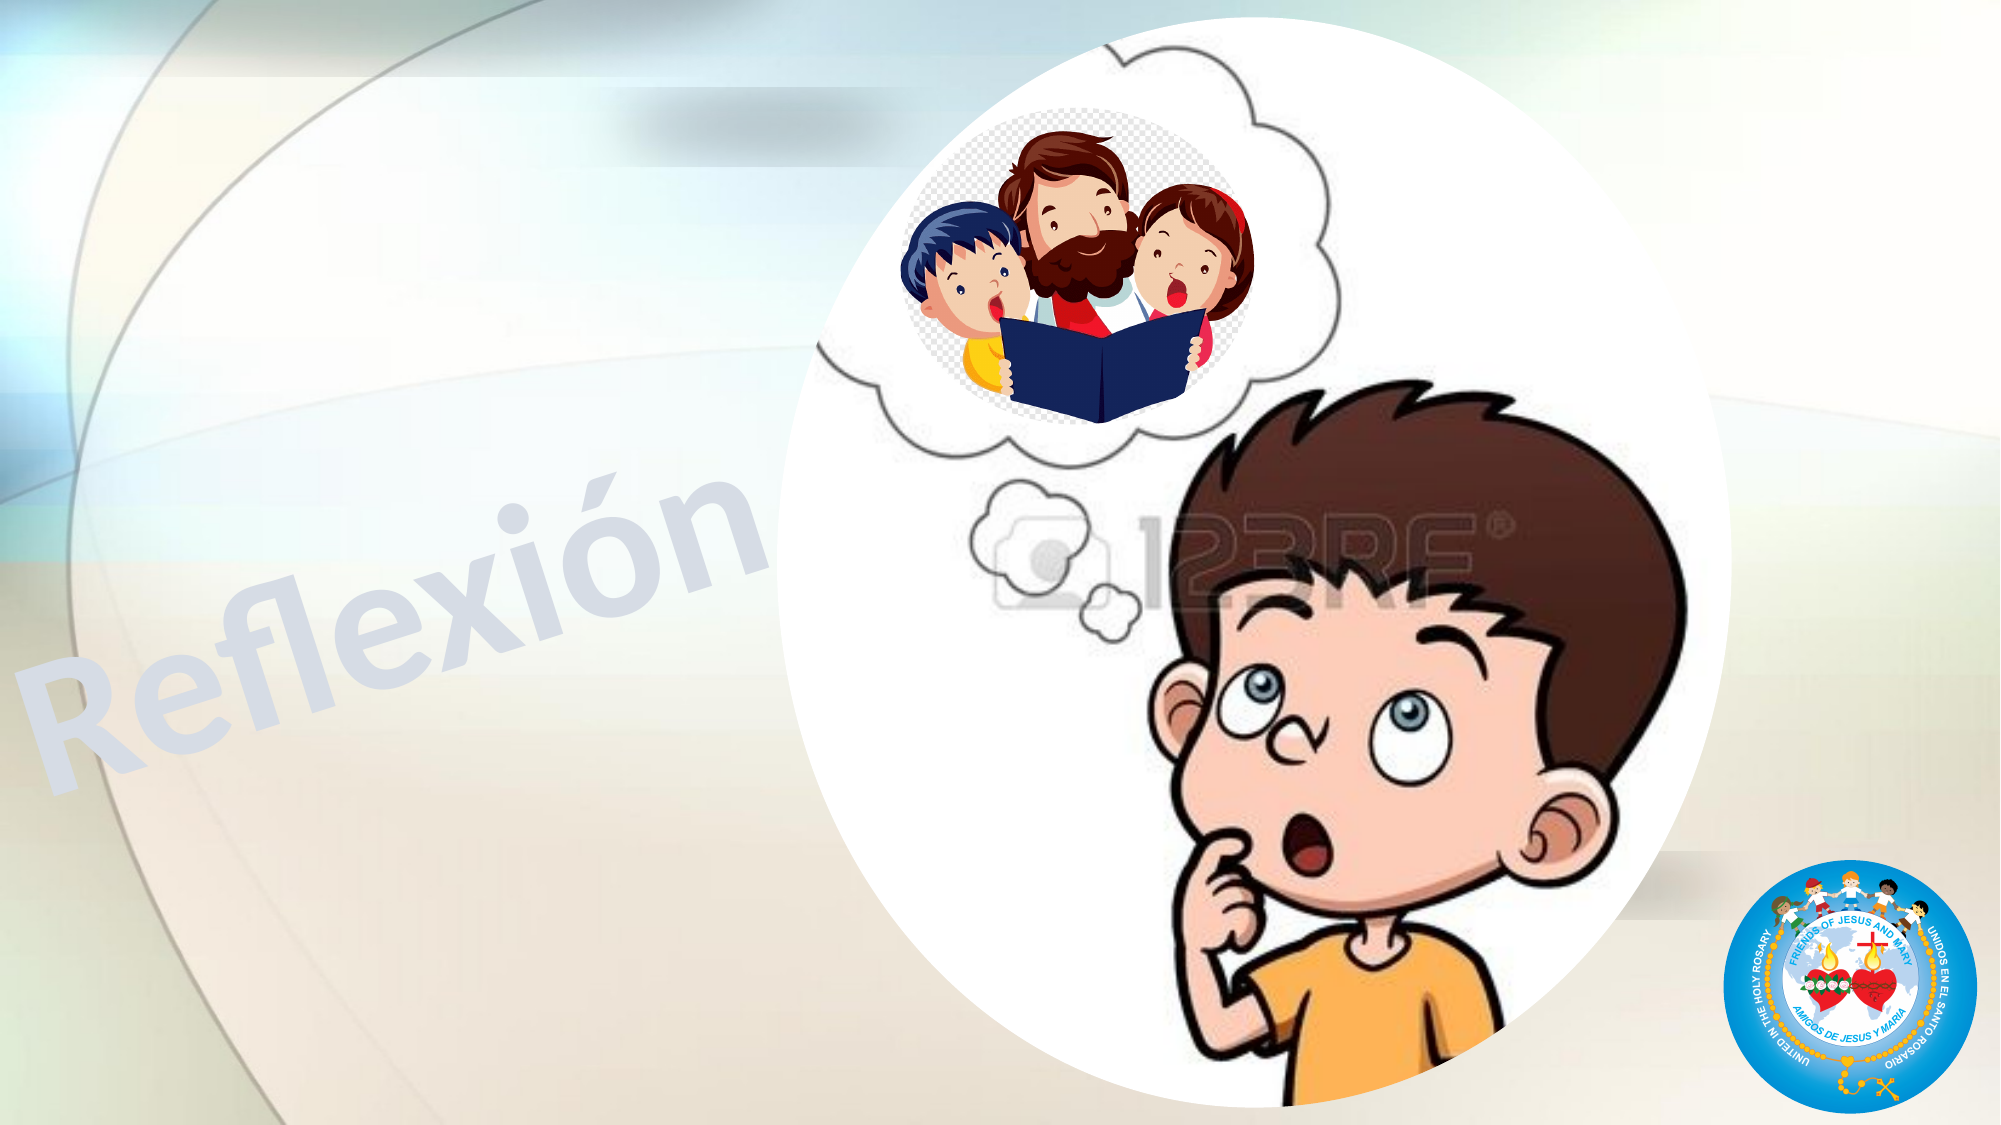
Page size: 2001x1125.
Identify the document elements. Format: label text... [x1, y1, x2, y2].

picture [0, 0, 2001, 1125]
text_box Reflexión [0, 349, 767, 865]
